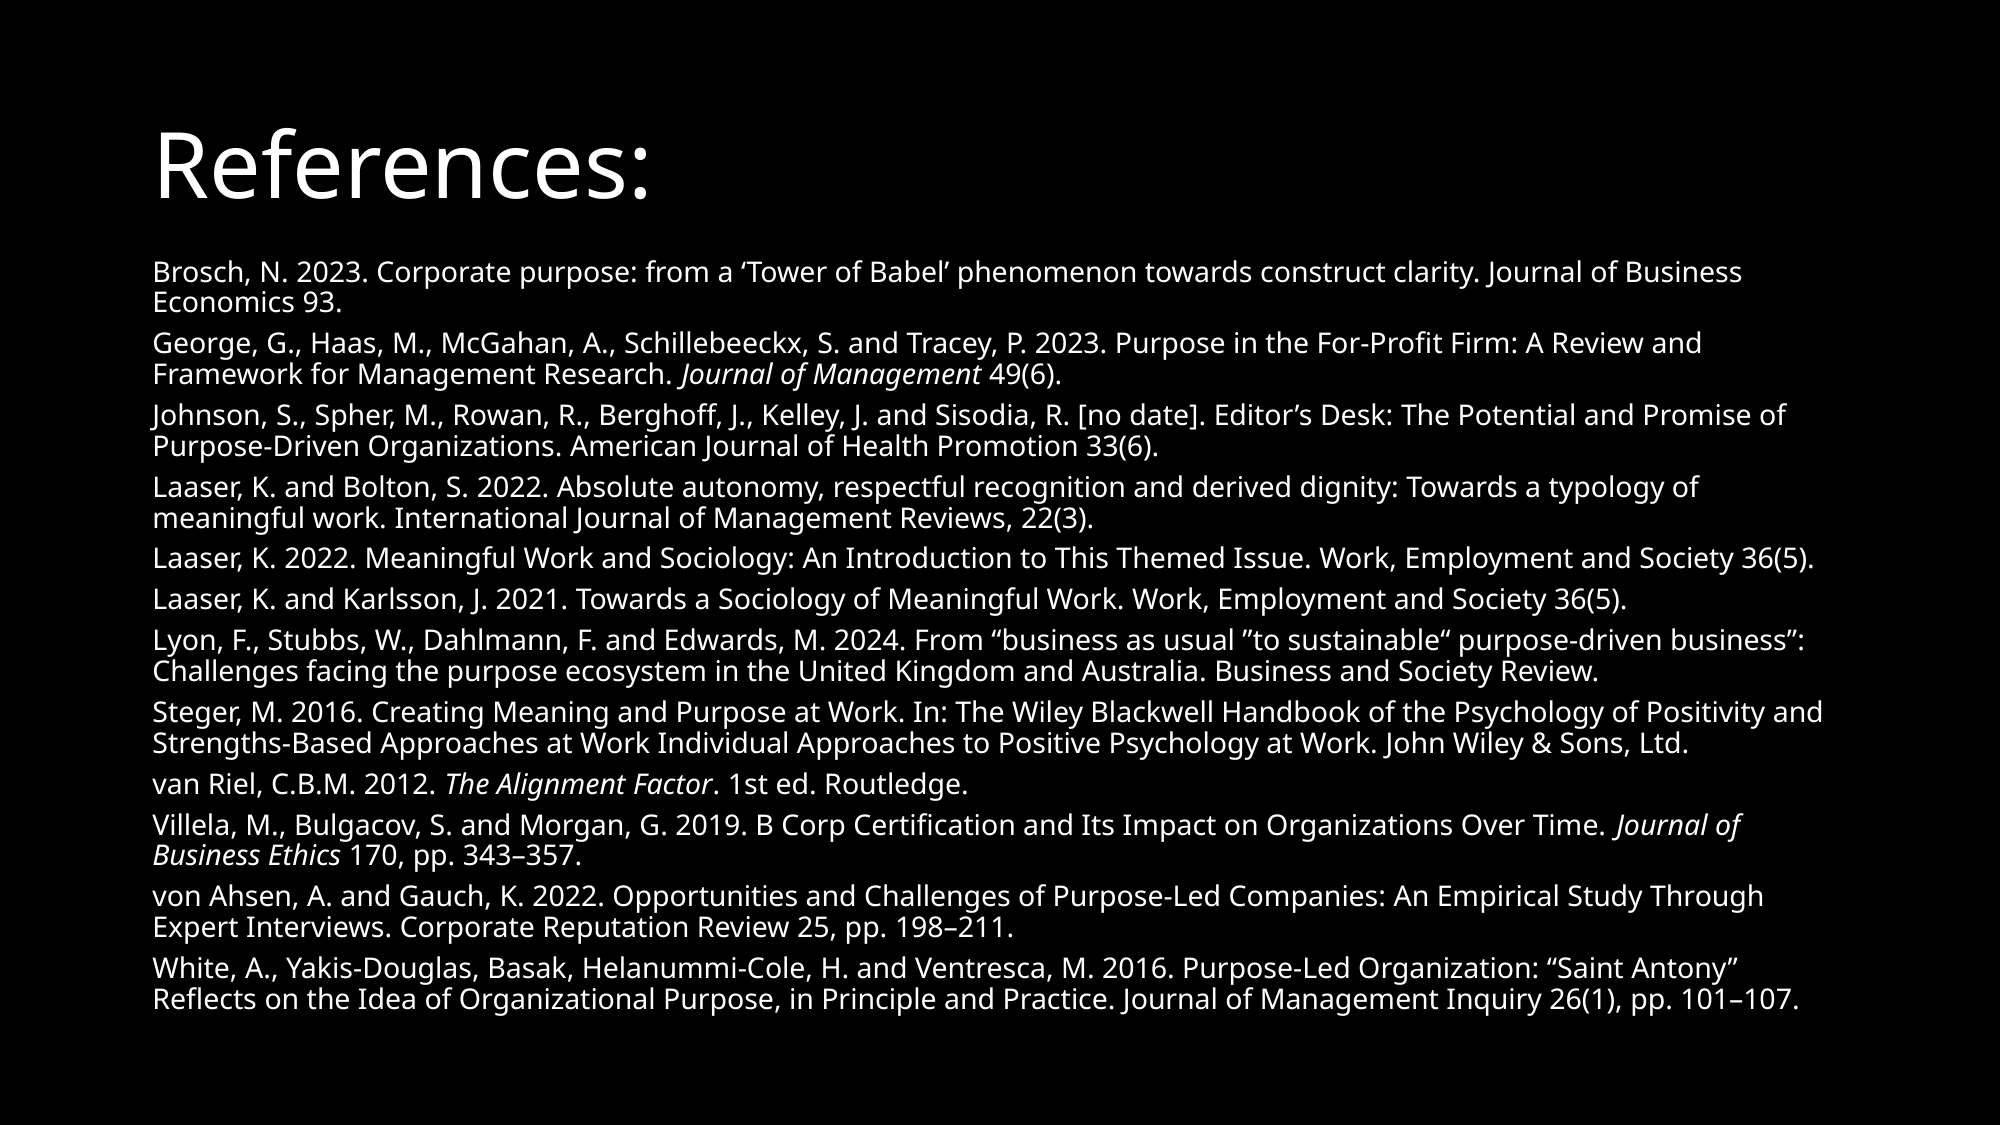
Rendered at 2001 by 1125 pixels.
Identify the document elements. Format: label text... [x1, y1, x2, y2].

title References: [137, 59, 1863, 250]
list Brosch, N. 2023. Corporate purpose: from a ‘Tower of Babel’ phenomenon towards construct clarity. Journal of Business Economics 93. George, G., Haas, M., McGahan, A., Schillebeeckx, S. and Tracey, P. 2023. Purpose in the For-Profit Firm: A Review and Framework for Management Research. Journal of Management 49(6). Johnson, S., Spher, M., Rowan, R., Berghoff, J., Kelley, J. and Sisodia, R. [no date]. Editor’s Desk: The Potential and Promise of Purpose-Driven Organizations. American Journal of Health Promotion 33(6). Laaser, K. and Bolton, S. 2022. Absolute autonomy, respectful recognition and derived dignity: Towards a typology of meaningful work. International Journal of Management Reviews, 22(3). Laaser, K. 2022. Meaningful Work and Sociology: An Introduction to This Themed Issue. Work, Employment and Society 36(5). Laaser, K. and Karlsson, J. 2021. Towards a Sociology of Meaningful Work. Work, Employment and Society 36(5). Lyon, F., Stubbs, W., Dahlmann, F. and Edwards, M. 2024. From “business as usual ”to sustainable“ purpose-driven business”: Challenges facing the purpose ecosystem in the United Kingdom and Australia. Business and Society Review. Steger, M. 2016. Creating Meaning and Purpose at Work. In: The Wiley Blackwell Handbook of the Psychology of Positivity and Strengths‐Based Approaches at Work Individual Approaches to Positive Psychology at Work. John Wiley & Sons, Ltd. van Riel, C.B.M. 2012. The Alignment Factor. 1st ed. Routledge. Villela, M., Bulgacov, S. and Morgan, G. 2019. B Corp Certification and Its Impact on Organizations Over Time. Journal of Business Ethics 170, pp. 343–357. von Ahsen, A. and Gauch, K. 2022. Opportunities and Challenges of Purpose‑Led Companies: An Empirical Study Through Expert Interviews. Corporate Reputation Review 25, pp. 198–211. White, A., Yakis-Douglas, Basak, Helanummi-Cole, H. and Ventresca, M. 2016. Purpose-Led Organization: “Saint Antony” Reflects on the Idea of Organizational Purpose, in Principle and Practice. Journal of Management Inquiry 26(1), pp. 101–107. [137, 250, 1863, 1066]
